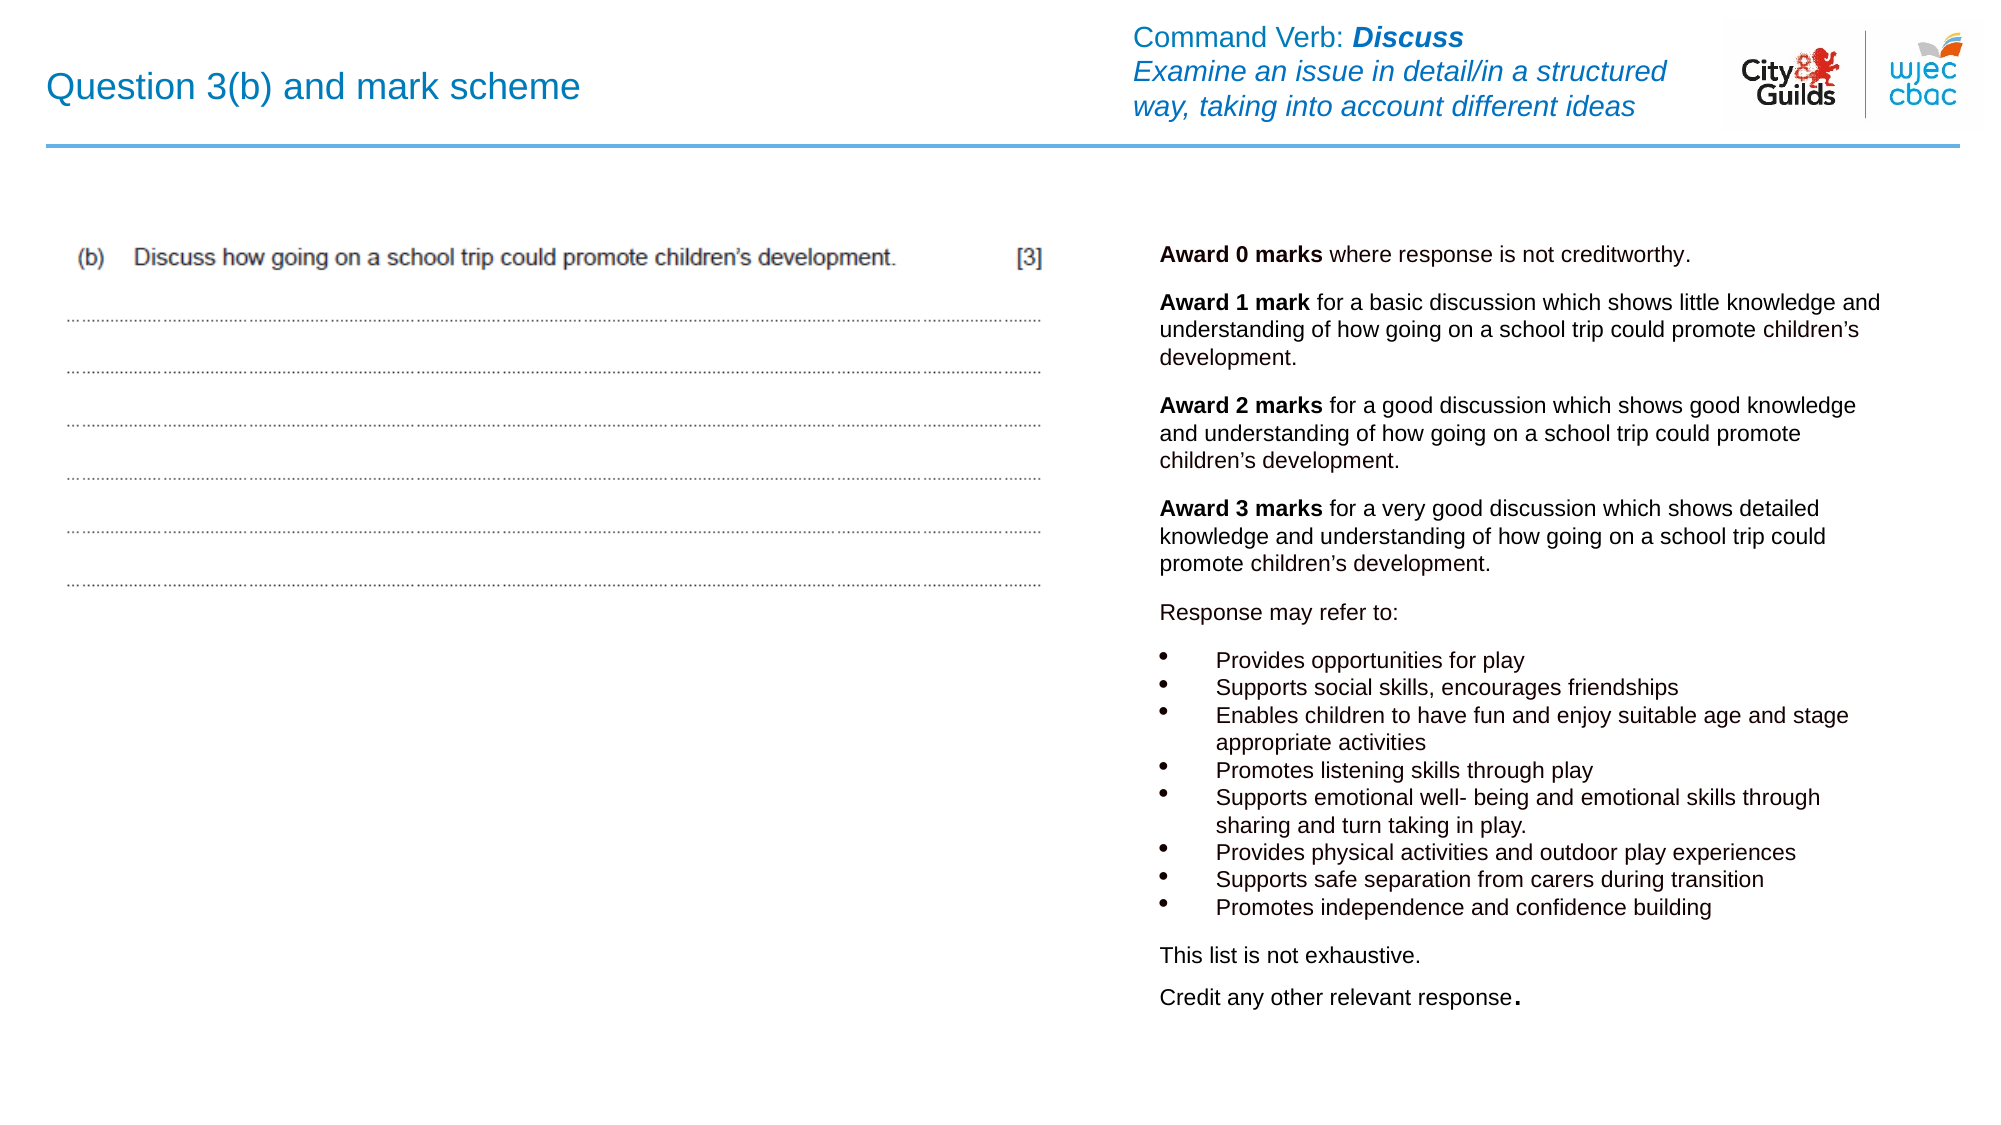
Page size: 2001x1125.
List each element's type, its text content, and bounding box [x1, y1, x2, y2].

picture [1735, 18, 1984, 131]
text_box Award 0 marks where response is not creditworthy. Award 1 mark for a basic discussion which shows little knowledge and understanding of how going on a school trip could promote children’s development. Award 2 marks for a good discussion which shows good knowledge and understanding of how going on a school trip could promote children’s development. Award 3 marks for a very good discussion which shows detailed knowledge and understanding of how going on a school trip could promote children’s development. Response may refer to: Provides opportunities for play Supports social skills, encourages friendships Enables children to have fun and enjoy suitable age and stage appropriate activities Promotes listening skills through play Supports emotional well- being and emotional skills through sharing and turn taking in play. Provides physical activities and outdoor play experiences Supports safe separation from carers during transition Promotes independence and confidence building This list is not exhaustive. Credit any other relevant response. [1144, 231, 1906, 1021]
title Question 3(b) and mark scheme [46, 34, 882, 108]
picture [46, 231, 1045, 610]
text_box Command Verb: Discuss Examine an issue in detail/in a structured way, taking into account different ideas [1118, 10, 1735, 131]
